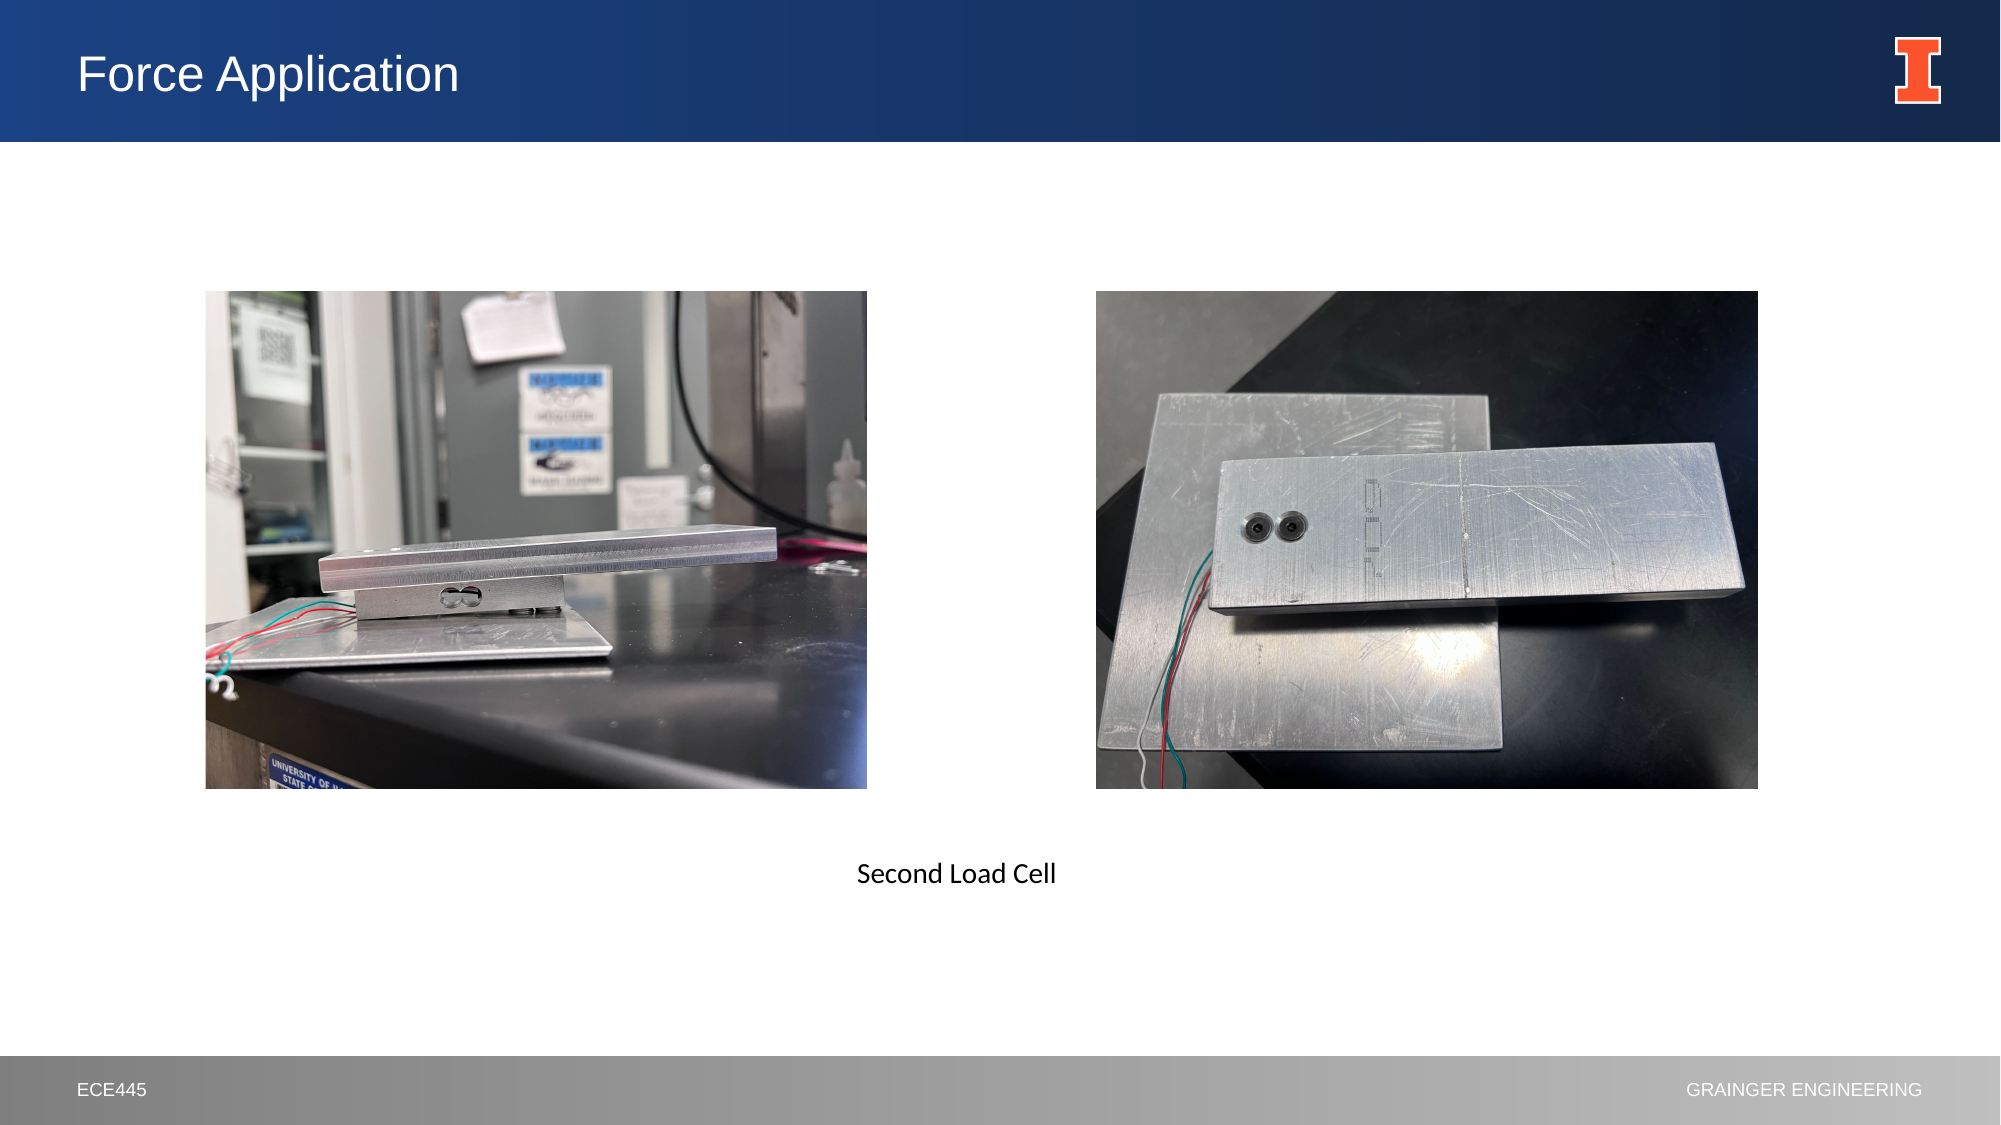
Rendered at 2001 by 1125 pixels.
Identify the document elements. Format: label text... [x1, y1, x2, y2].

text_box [194, 291, 1759, 906]
text_box ECE445 [61, 1070, 1373, 1108]
text_box GRAINGER ENGINEERING [1531, 1070, 1938, 1108]
text_box [0, 1056, 2000, 1125]
text_box Force Application [61, 33, 1852, 109]
text_box [0, 0, 2000, 142]
picture [1895, 37, 1942, 104]
